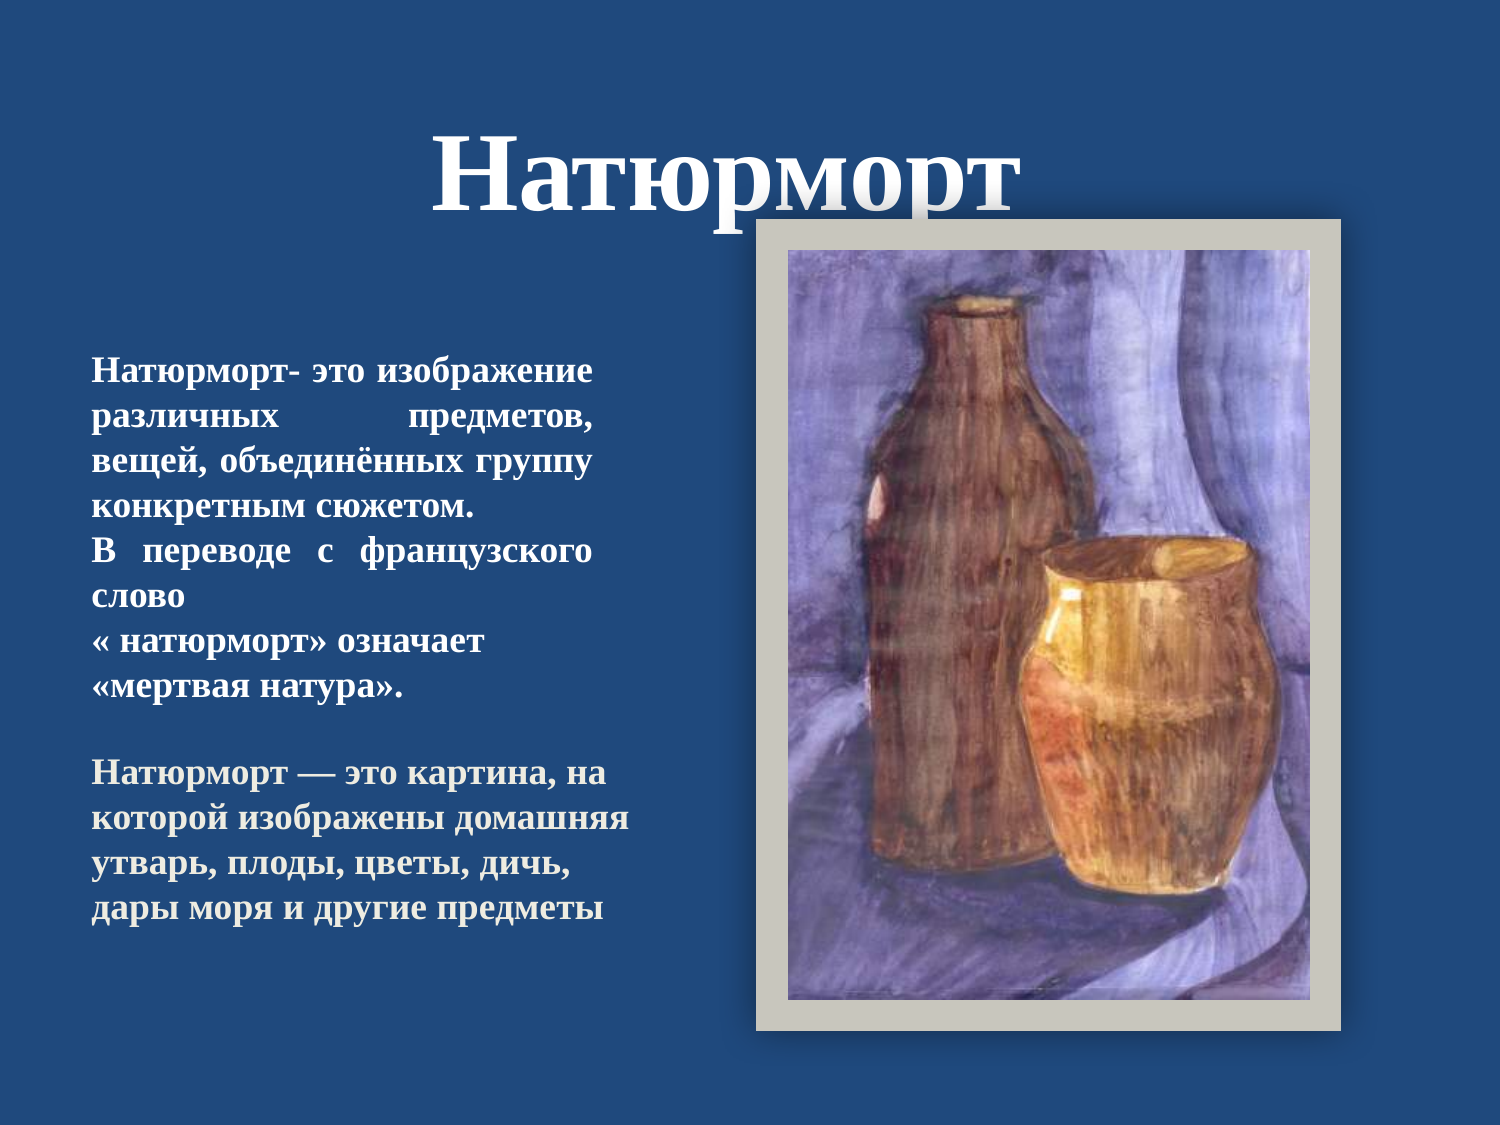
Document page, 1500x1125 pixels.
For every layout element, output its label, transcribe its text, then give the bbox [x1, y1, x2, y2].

text_box Натюрморт- это изображение различных предметов, вещей, объединённых группу конкретным сюжетом. В переводе с французского слово « натюрморт» означает «мертвая натура». [76, 337, 609, 713]
picture [787, 249, 1311, 1001]
text_box Натюрморт — это картина, на которой изображены домашняя утварь, плоды, цветы, дичь, дары моря и другие предметы [76, 739, 656, 935]
text_box Натюрморт [147, 90, 1306, 240]
